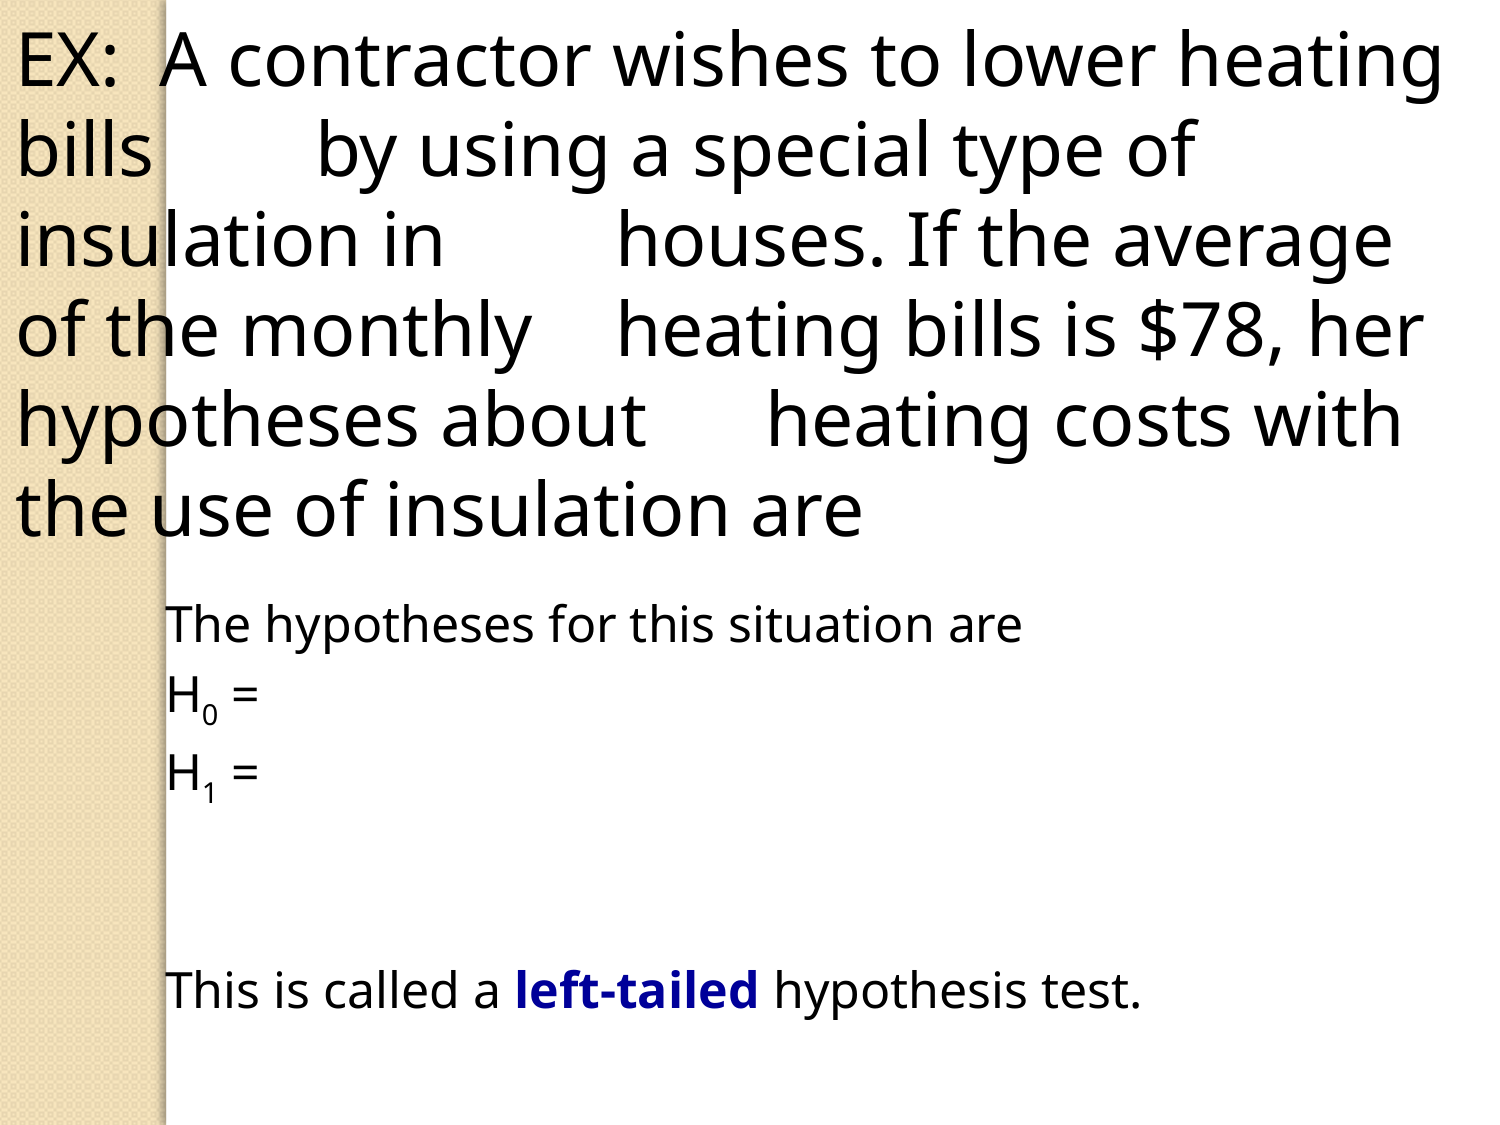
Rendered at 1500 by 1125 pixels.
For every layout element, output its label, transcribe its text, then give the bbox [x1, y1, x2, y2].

text_box EX: A contractor wishes to lower heating bills by using a special type of insulation in houses. If the average of the monthly heating bills is $78, her hypotheses about heating costs with the use of insulation are The hypotheses for this situation are H0 = H1 = This is called a left-tailed hypothesis test. [0, 4, 1488, 763]
